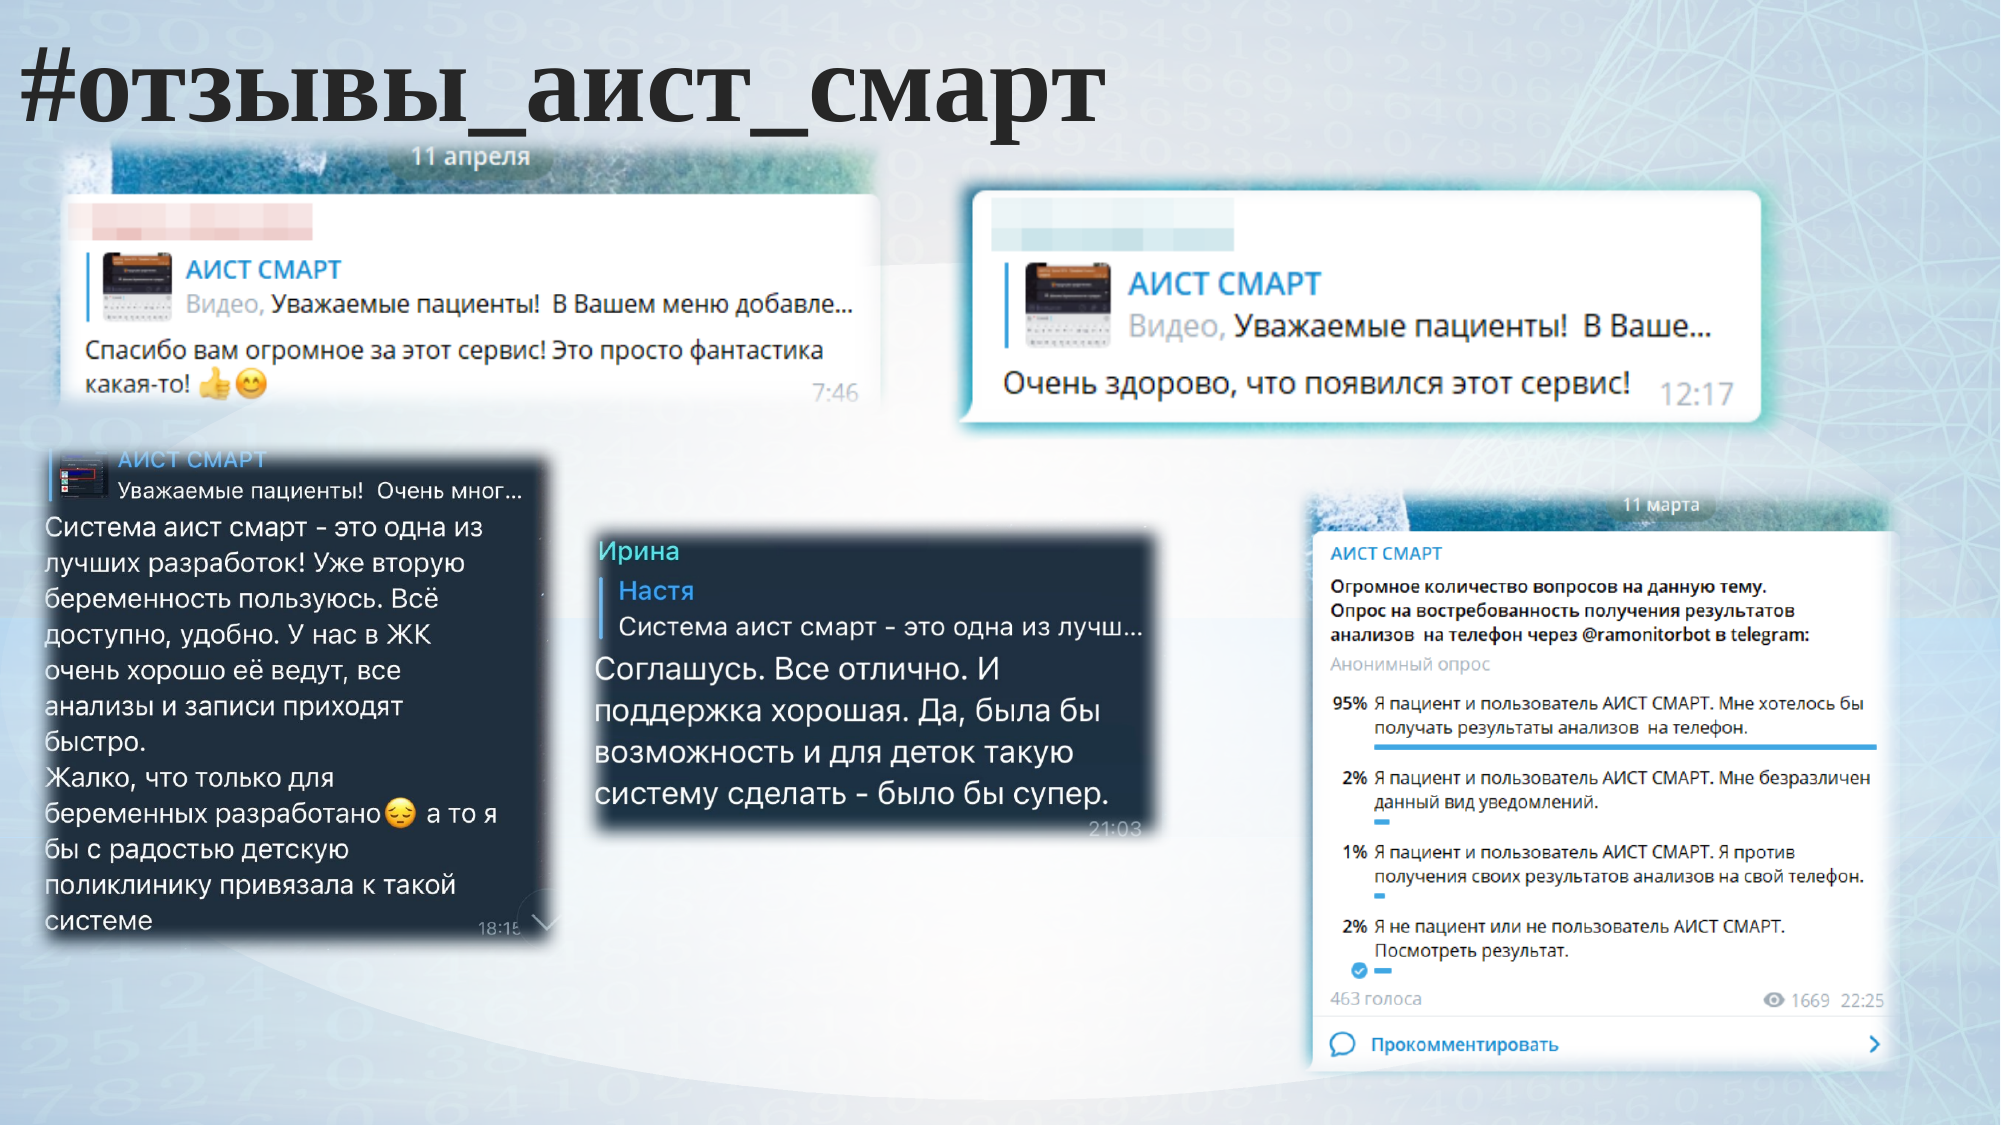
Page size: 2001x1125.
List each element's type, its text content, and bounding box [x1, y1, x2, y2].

picture [947, 169, 1791, 443]
picture [44, 132, 889, 415]
text_box #отзывы_аист_смарт [5, 1, 1122, 152]
picture [1294, 482, 1906, 1081]
picture [578, 515, 1173, 850]
picture [30, 440, 565, 958]
